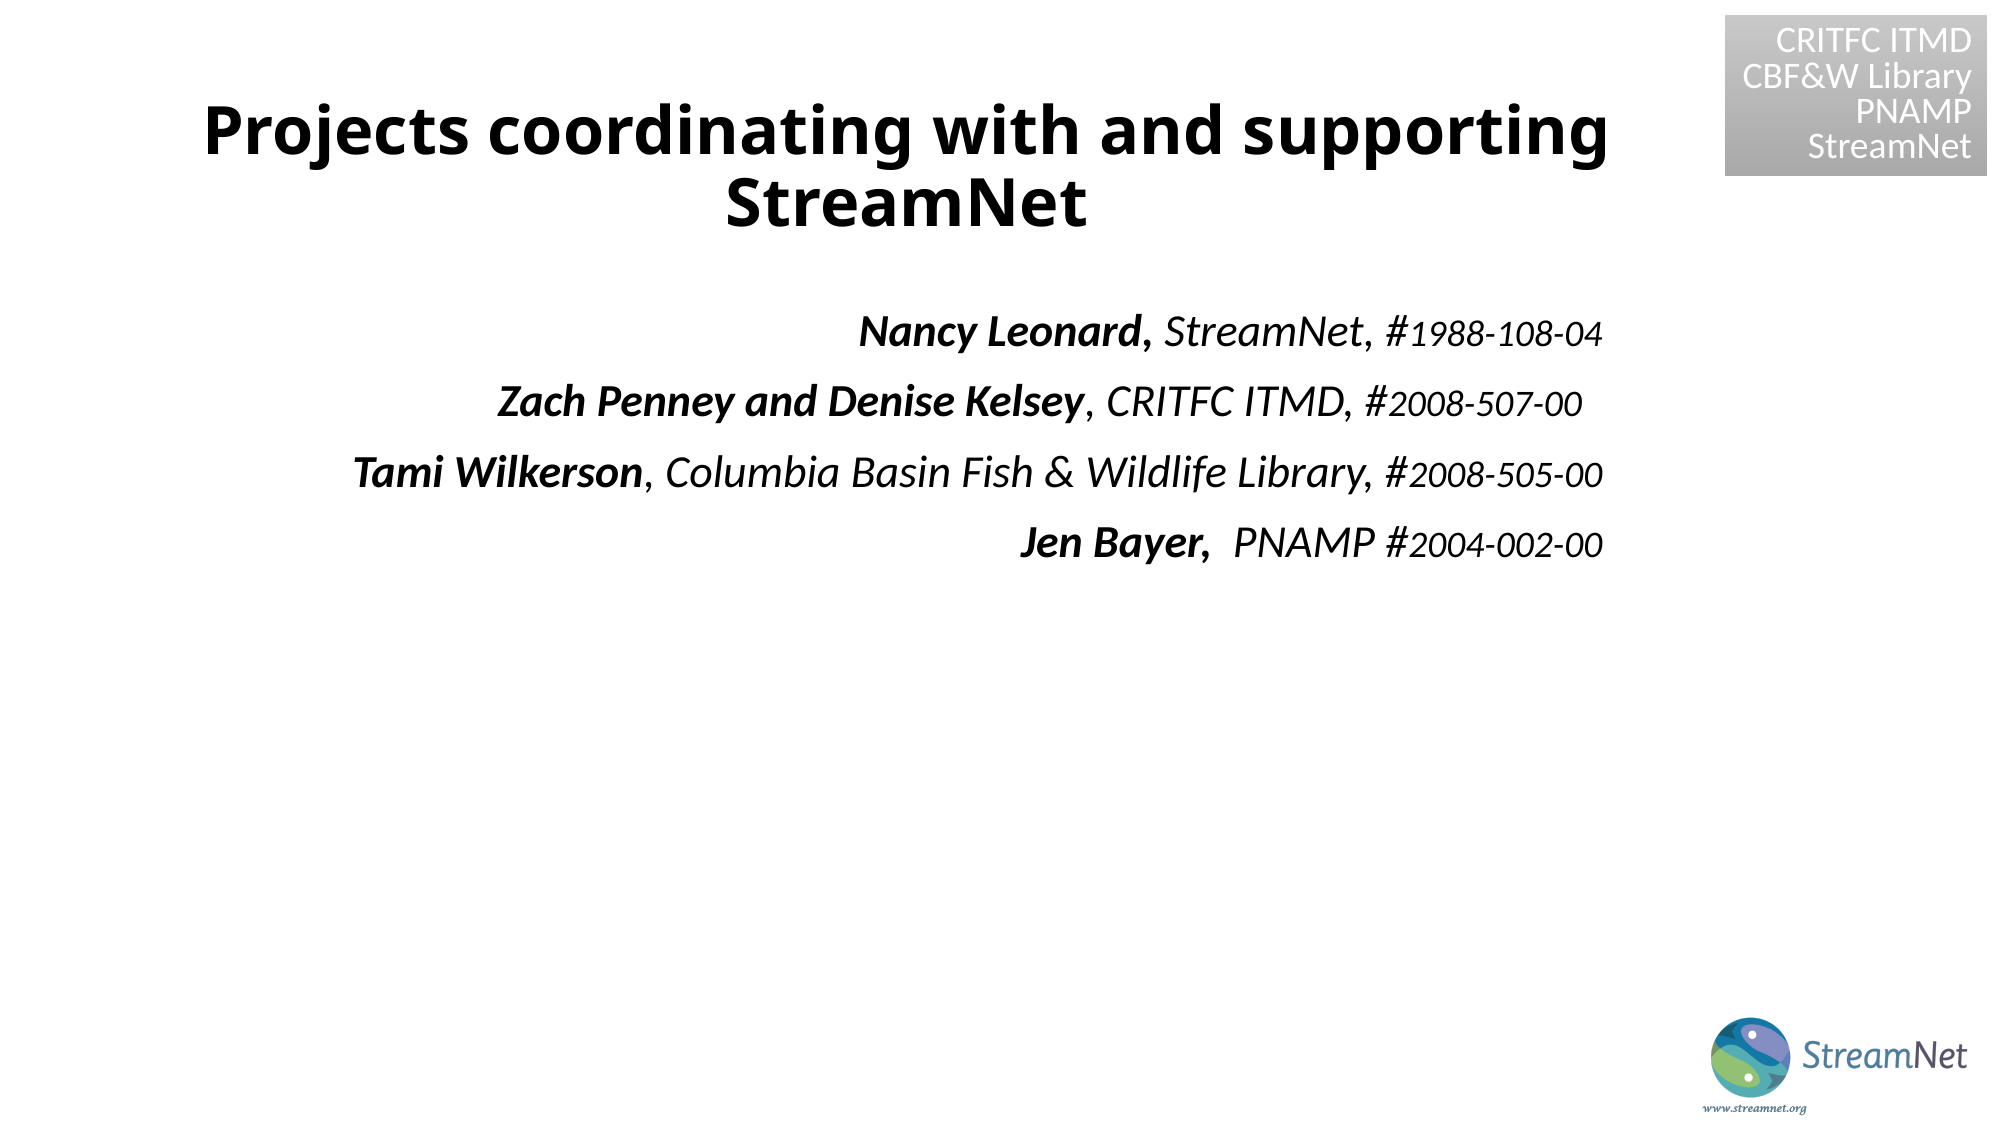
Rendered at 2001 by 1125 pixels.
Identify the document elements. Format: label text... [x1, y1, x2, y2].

picture [1696, 1003, 1996, 1121]
list Nancy Leonard, StreamNet, #1988-108-04 Zach Penney and Denise Kelsey, CRITFC ITMD, #2008-507-00 Tami Wilkerson, Columbia Basin Fish & Wildlife Library, #2008-505-00 Jen Bayer, PNAMP #2004-002-00 [85, 299, 1618, 1014]
title Projects coordinating with and supporting StreamNet [85, 59, 1729, 278]
text_box CRITFC ITMD CBF&W Library PNAMP StreamNet [1725, 15, 1987, 176]
